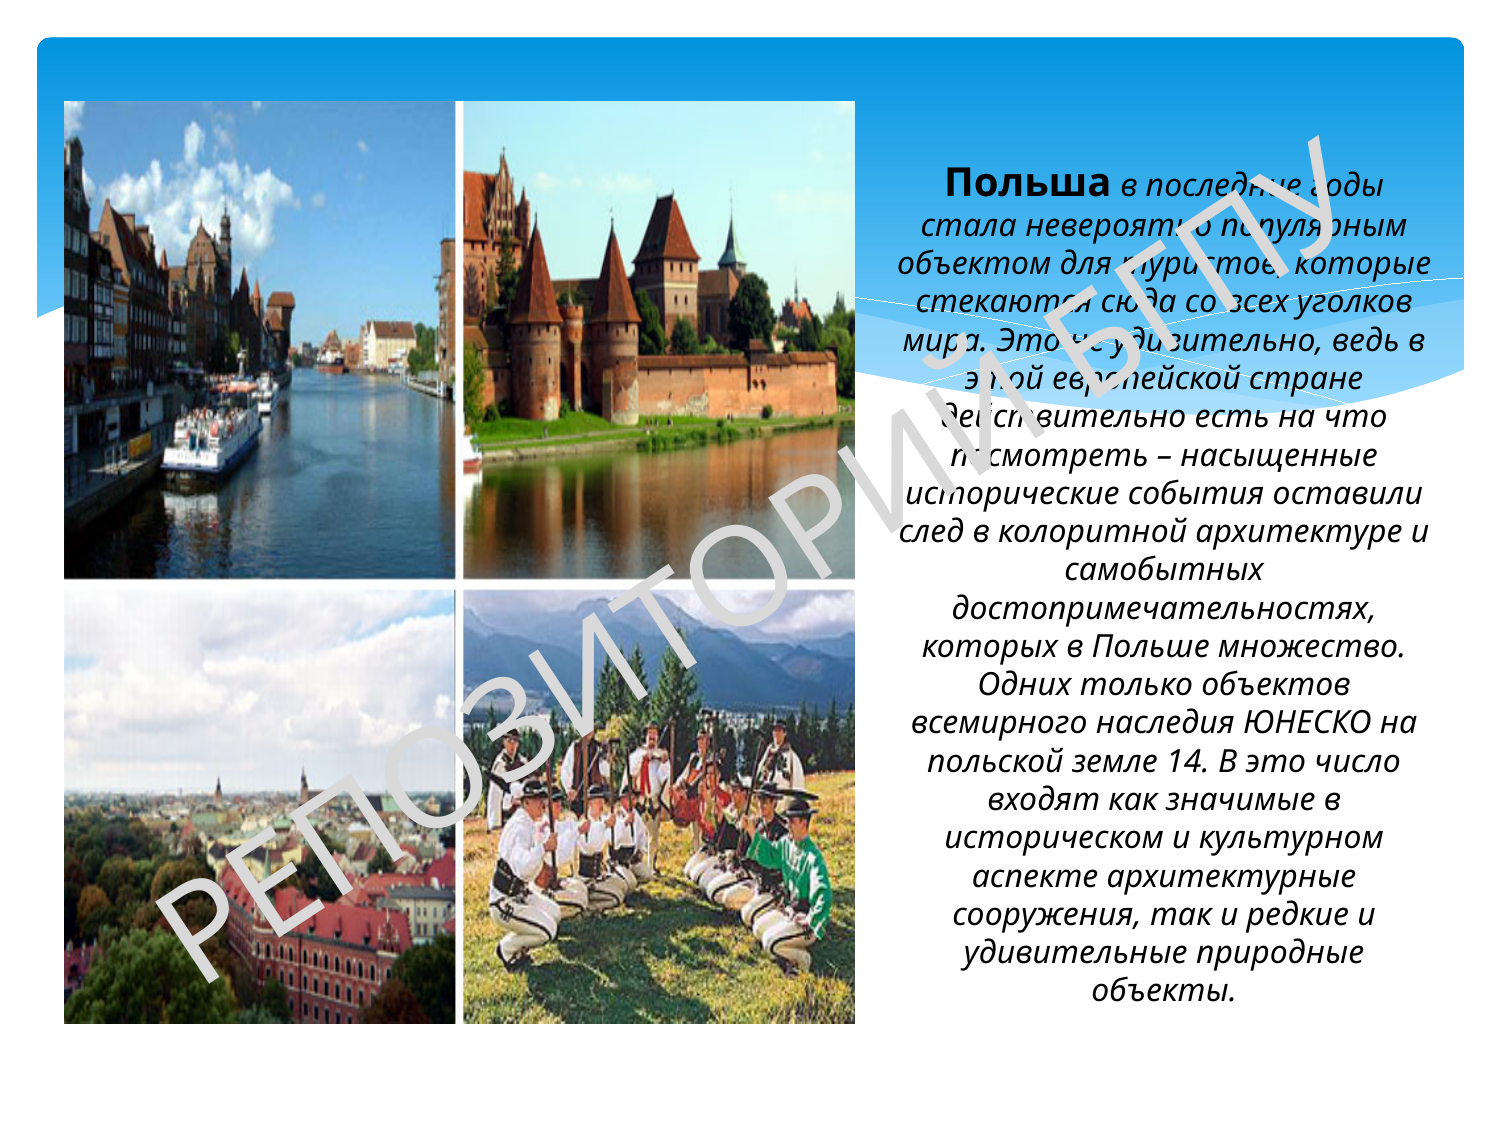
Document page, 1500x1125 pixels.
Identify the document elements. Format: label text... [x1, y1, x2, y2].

title Польша в последние годы стала невероятно популярным объектом для туристов, которые стекаются сюда со всех уголков мира. Это не удивительно, ведь в этой европейской стране действительно есть на что посмотреть – насыщенные исторические события оставили след в колоритной архитектуре и самобытных достопримечательностях, которых в Польше множество. Одних только объектов всемирного наследия ЮНЕСКО на польской земле 14. В это число входят как значимые в историческом и культурном аспекте архитектурные сооружения, так и редкие и удивительные природные объекты. [879, 149, 1449, 1046]
text_box РЕПОЗИТОРИЙ БГПУ [861, 87, 1404, 596]
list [64, 101, 856, 1024]
